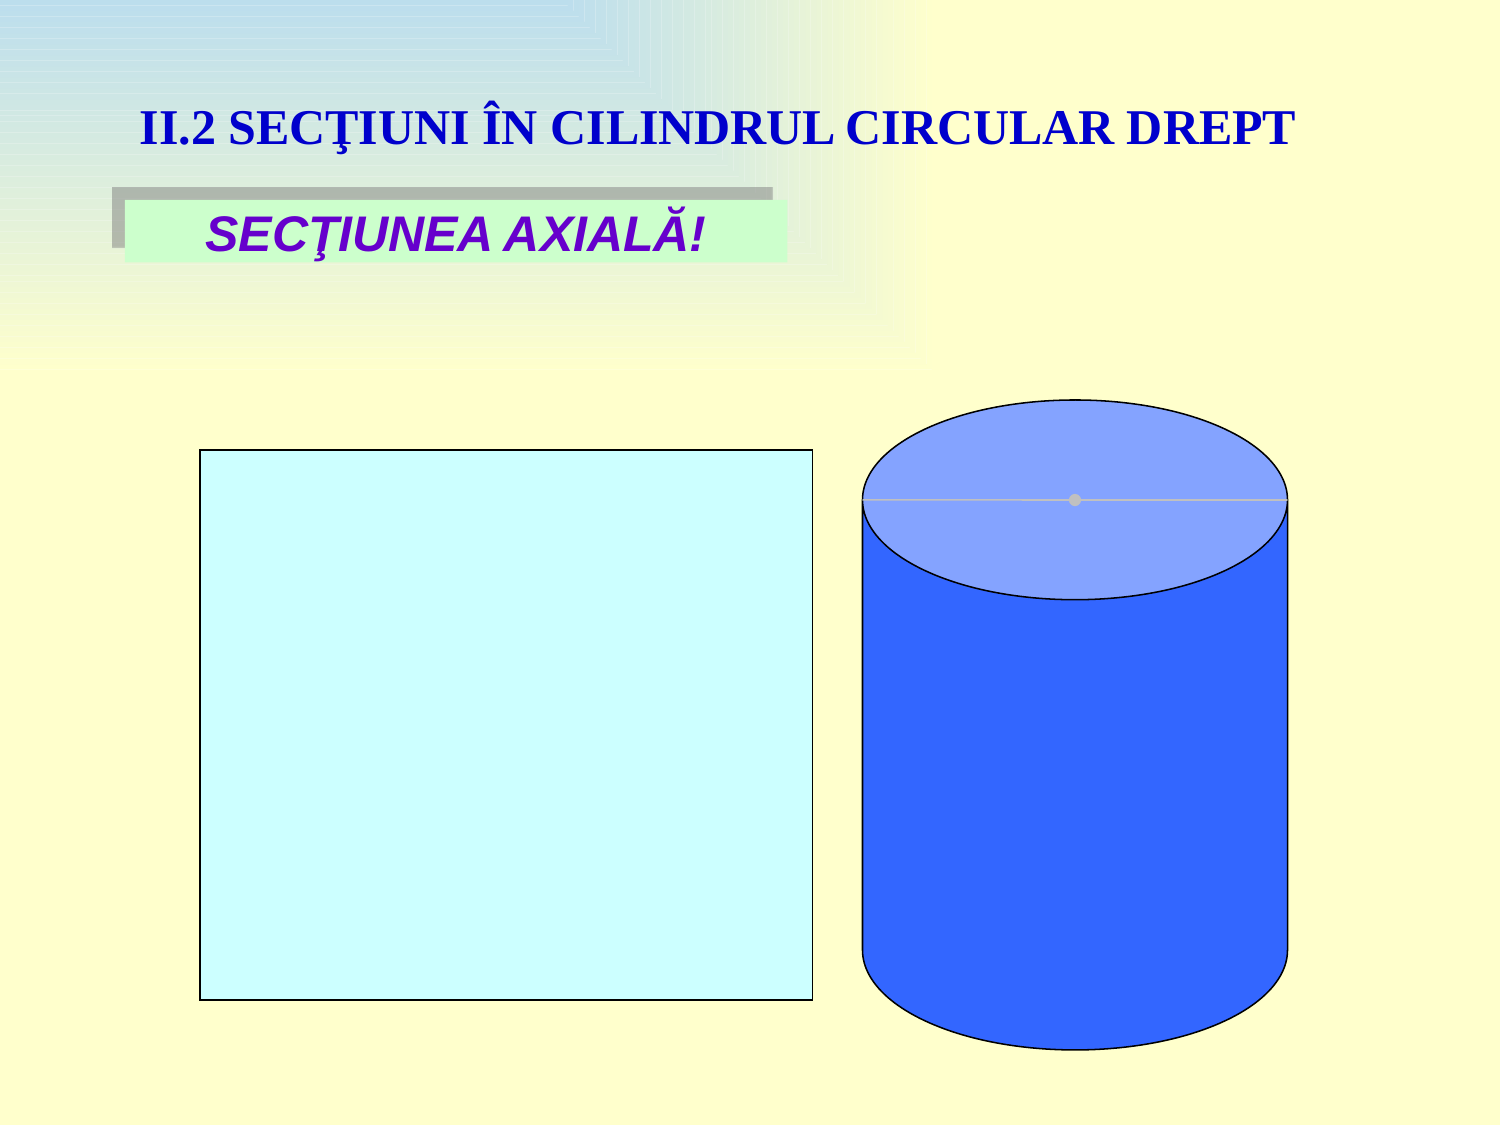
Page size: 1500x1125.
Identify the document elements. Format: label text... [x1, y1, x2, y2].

text_box [1068, 493, 1288, 507]
text_box [199, 450, 813, 1000]
text_box [863, 400, 1288, 499]
text_box II.2 SECŢIUNI ÎN CILINDRUL CIRCULAR DREPT [125, 87, 1350, 163]
text_box SECŢIUNEA AXIALĂ! [124, 199, 788, 263]
text_box [862, 500, 1288, 1050]
text_box [863, 500, 1287, 599]
